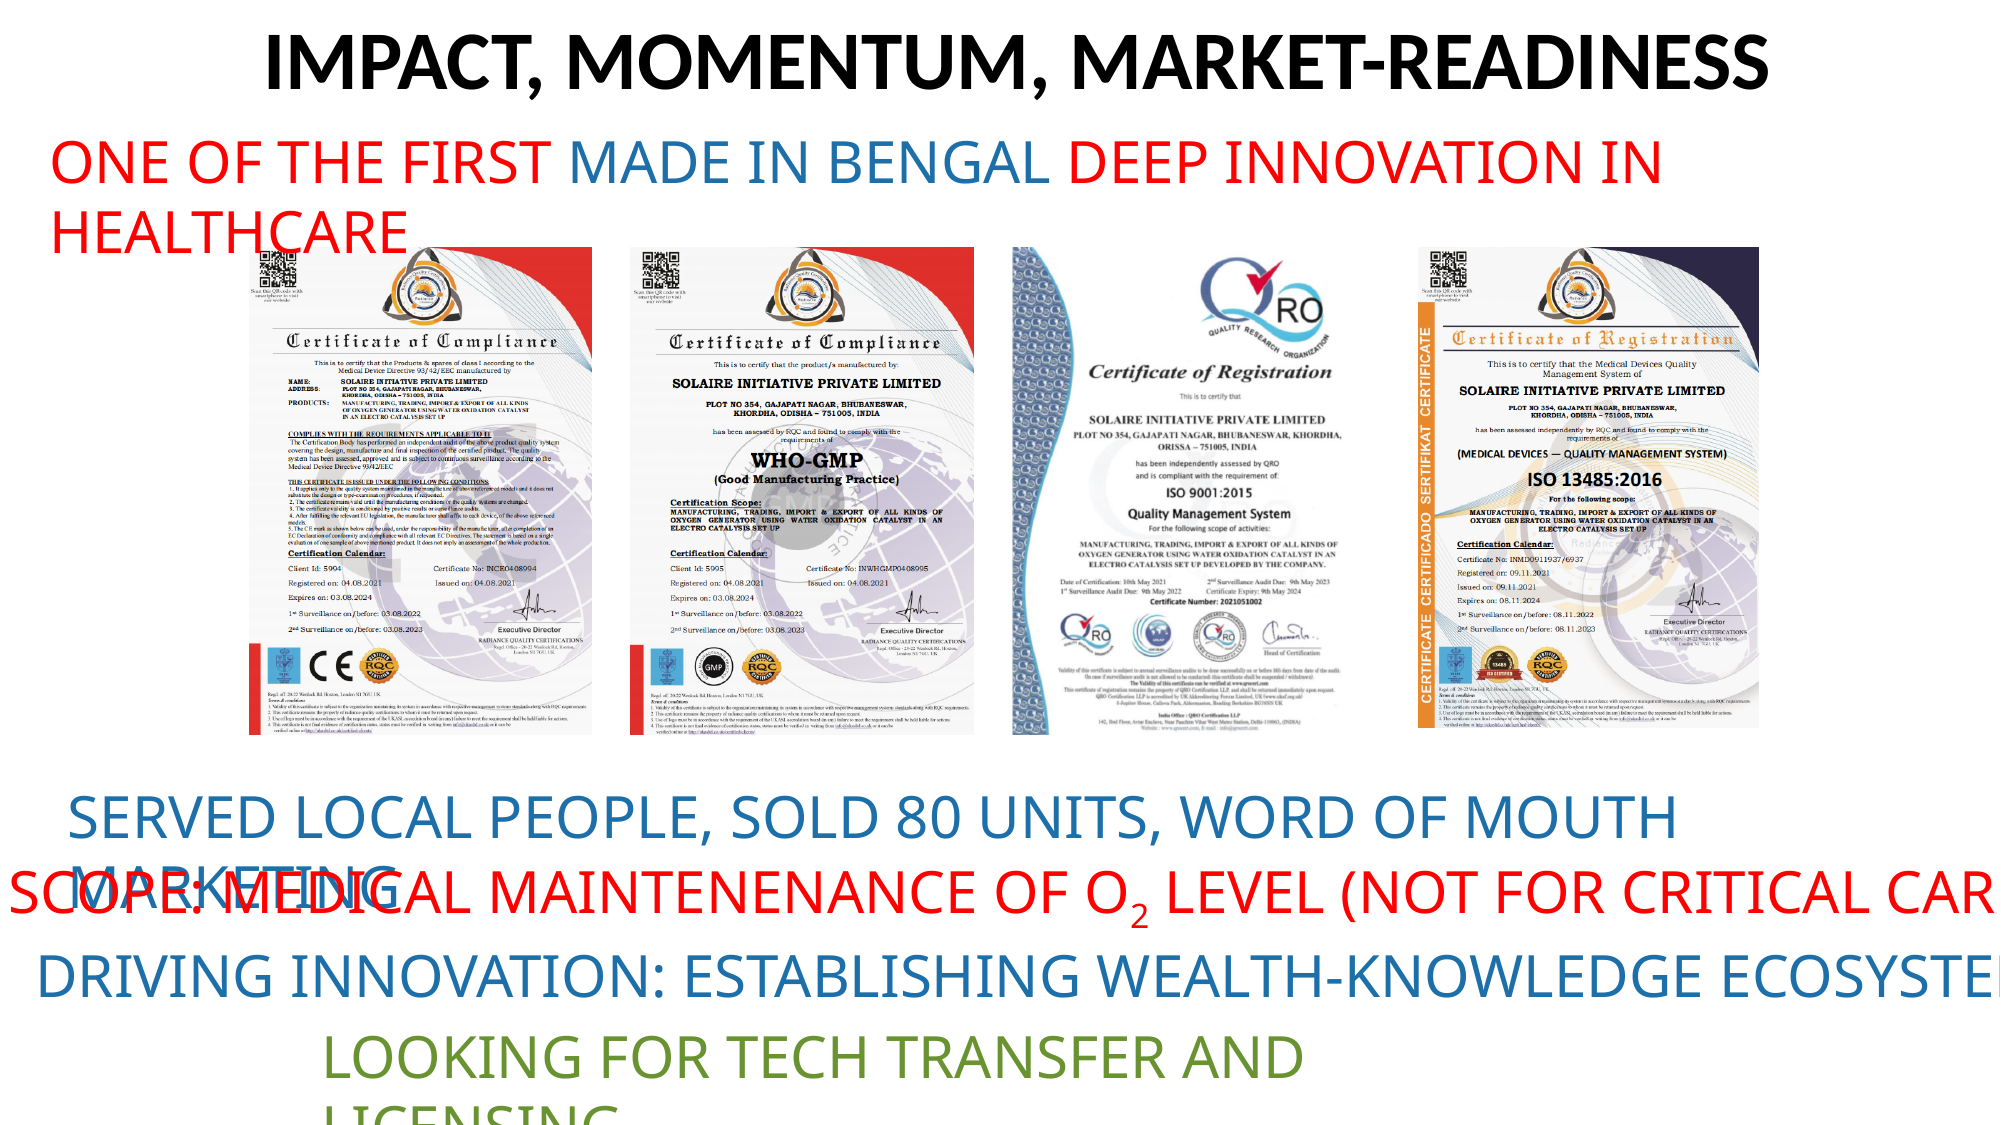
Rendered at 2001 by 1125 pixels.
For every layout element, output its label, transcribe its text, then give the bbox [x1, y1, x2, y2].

text_box SCOPE: MEDICAL MAINTENENANCE OF O2 LEVEL (NOT FOR CRITICAL CARE) [0, 847, 2000, 943]
picture [1418, 247, 1759, 728]
picture [630, 247, 974, 735]
text_box SERVED LOCAL PEOPLE, SOLD 80 UNITS, WORD OF MOUTH MARKETING [52, 772, 2000, 847]
text_box ONE OF THE FIRST MADE IN BENGAL DEEP INNOVATION IN HEALTHCARE [34, 117, 2000, 273]
picture [249, 247, 592, 735]
picture [1012, 247, 1348, 735]
text_box LOOKING FOR TECH TRANSFER AND LICENSING [306, 1013, 1605, 1125]
text_box DRIVING INNOVATION: ESTABLISHING WEALTH-KNOWLEDGE ECOSYSTEM [20, 943, 2000, 1017]
text_box IMPACT, MOMENTUM, MARKET-READINESS [248, 0, 1787, 114]
